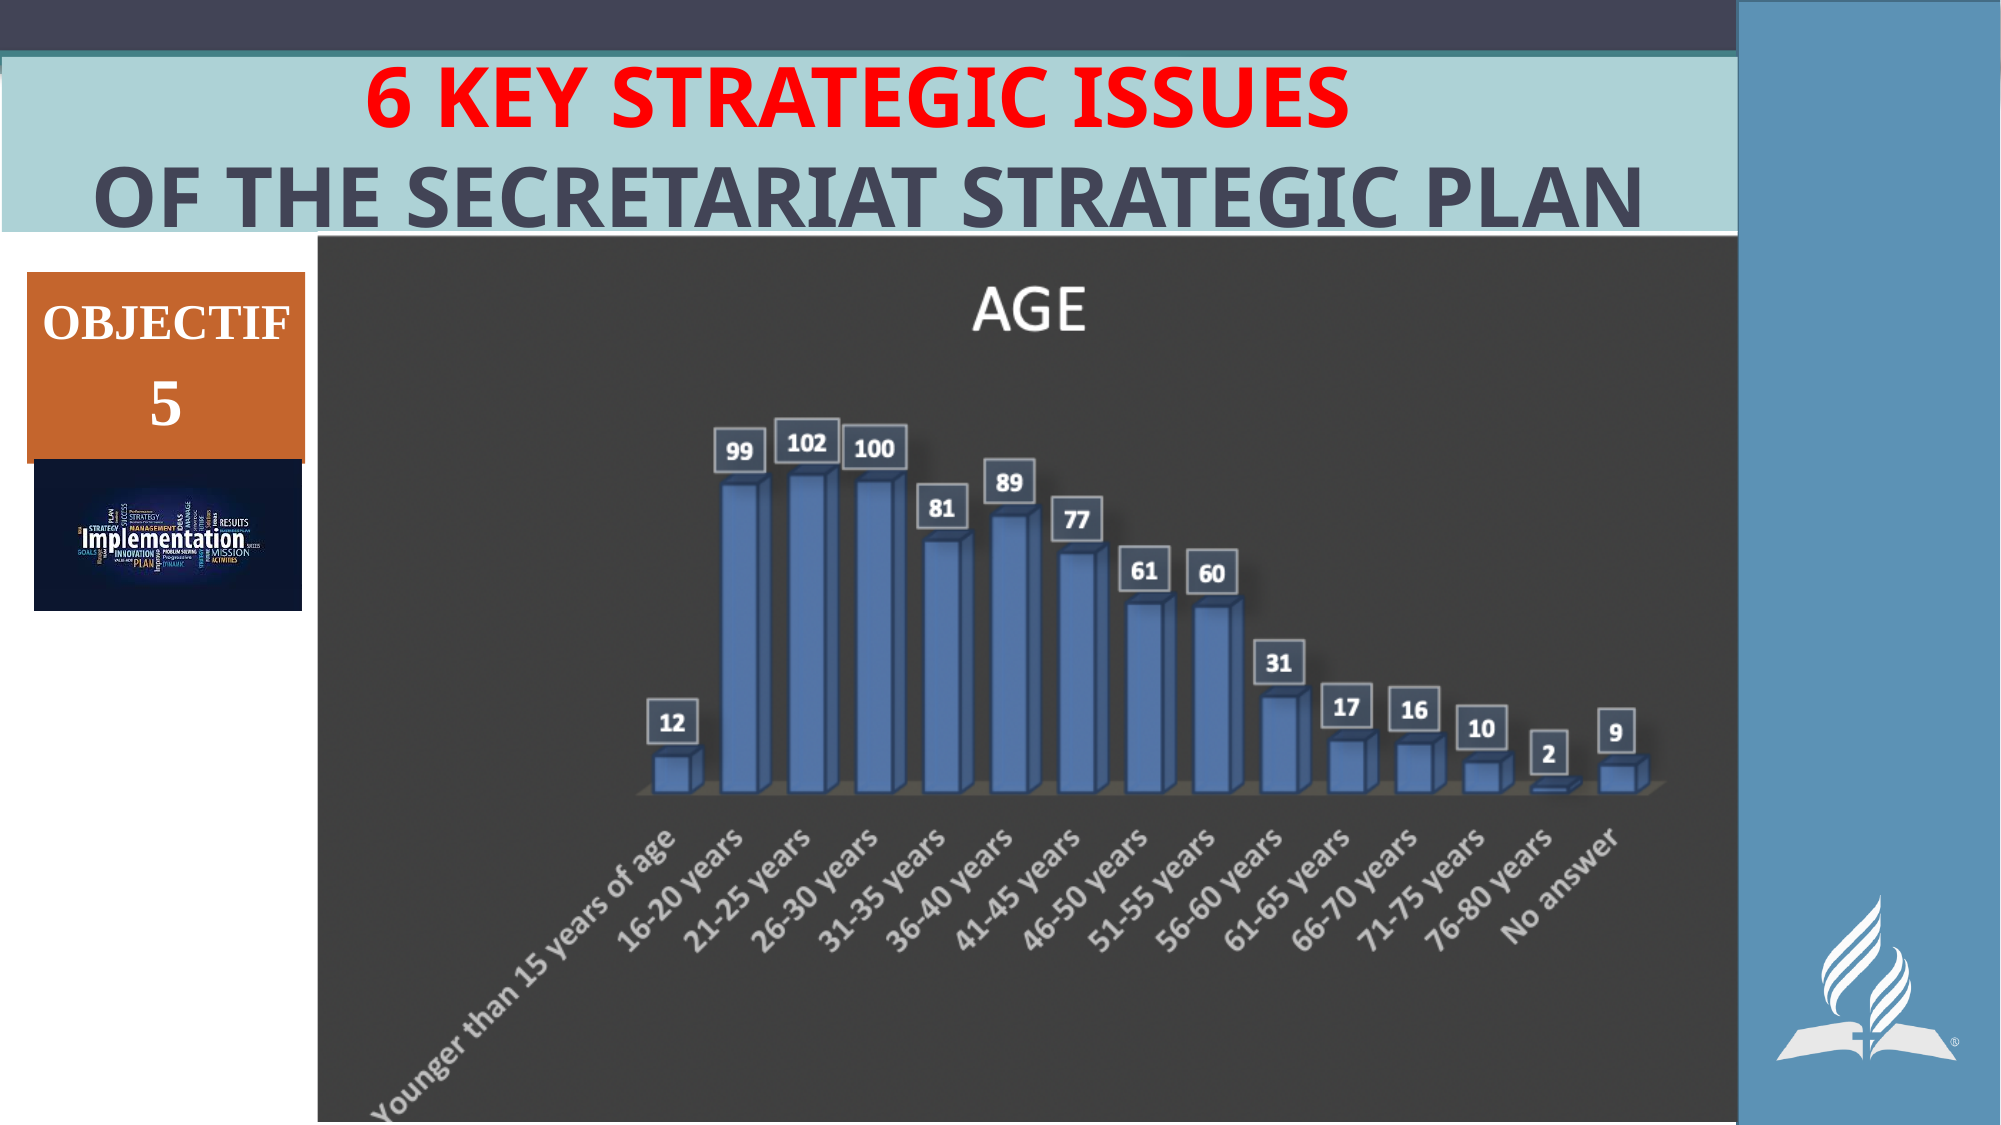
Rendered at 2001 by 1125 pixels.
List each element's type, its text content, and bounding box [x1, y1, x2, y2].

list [317, 231, 1738, 1122]
picture [34, 459, 302, 612]
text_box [26, 271, 306, 464]
title 6 KEY STRATEGIC ISSUES OF THE SECRETARIAT STRATEGIC PLAN [1, 56, 1738, 232]
